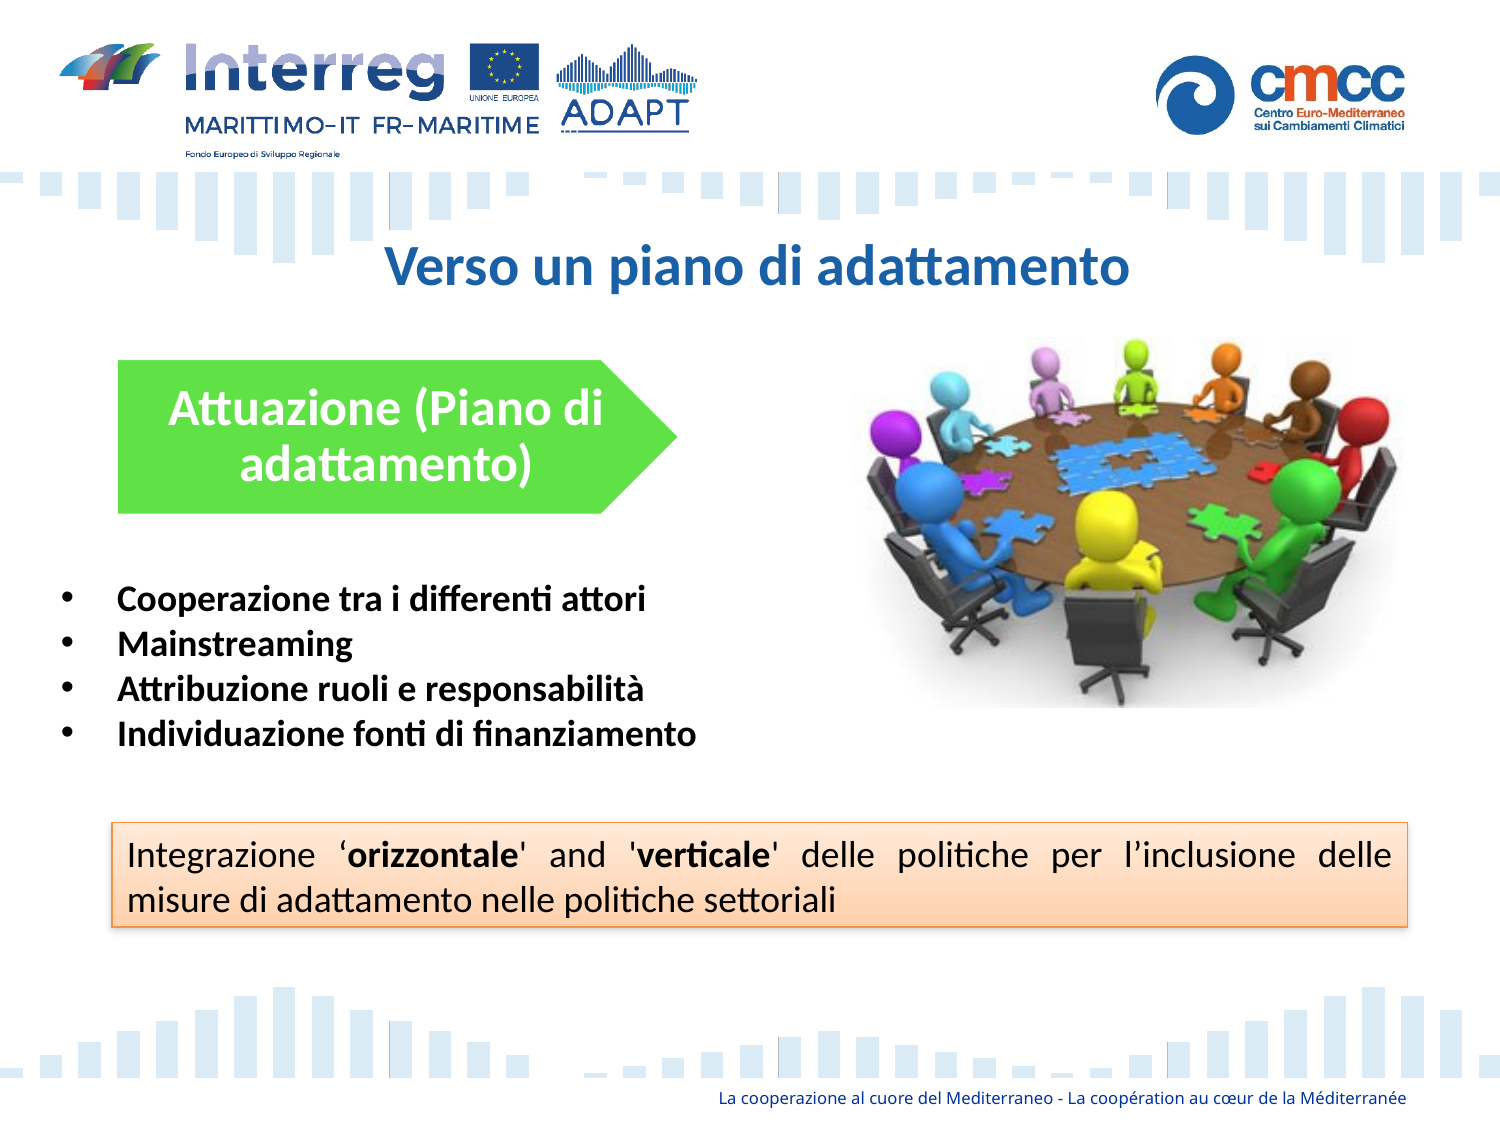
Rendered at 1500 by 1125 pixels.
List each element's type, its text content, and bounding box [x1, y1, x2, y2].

text_box Verso un piano di adattamento [267, 219, 1201, 338]
picture [53, 19, 703, 164]
picture [852, 337, 1412, 708]
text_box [115, 357, 681, 516]
picture [1151, 48, 1412, 136]
text_box Cooperazione tra i differenti attori Mainstreaming Attribuzione ruoli e responsabilità Individuazione fonti di finanziamento [46, 566, 944, 896]
text_box Integrazione ‘orizzontale' and 'verticale' delle politiche per l’inclusione delle misure di adattamento nelle politiche settoriali [112, 822, 1408, 927]
